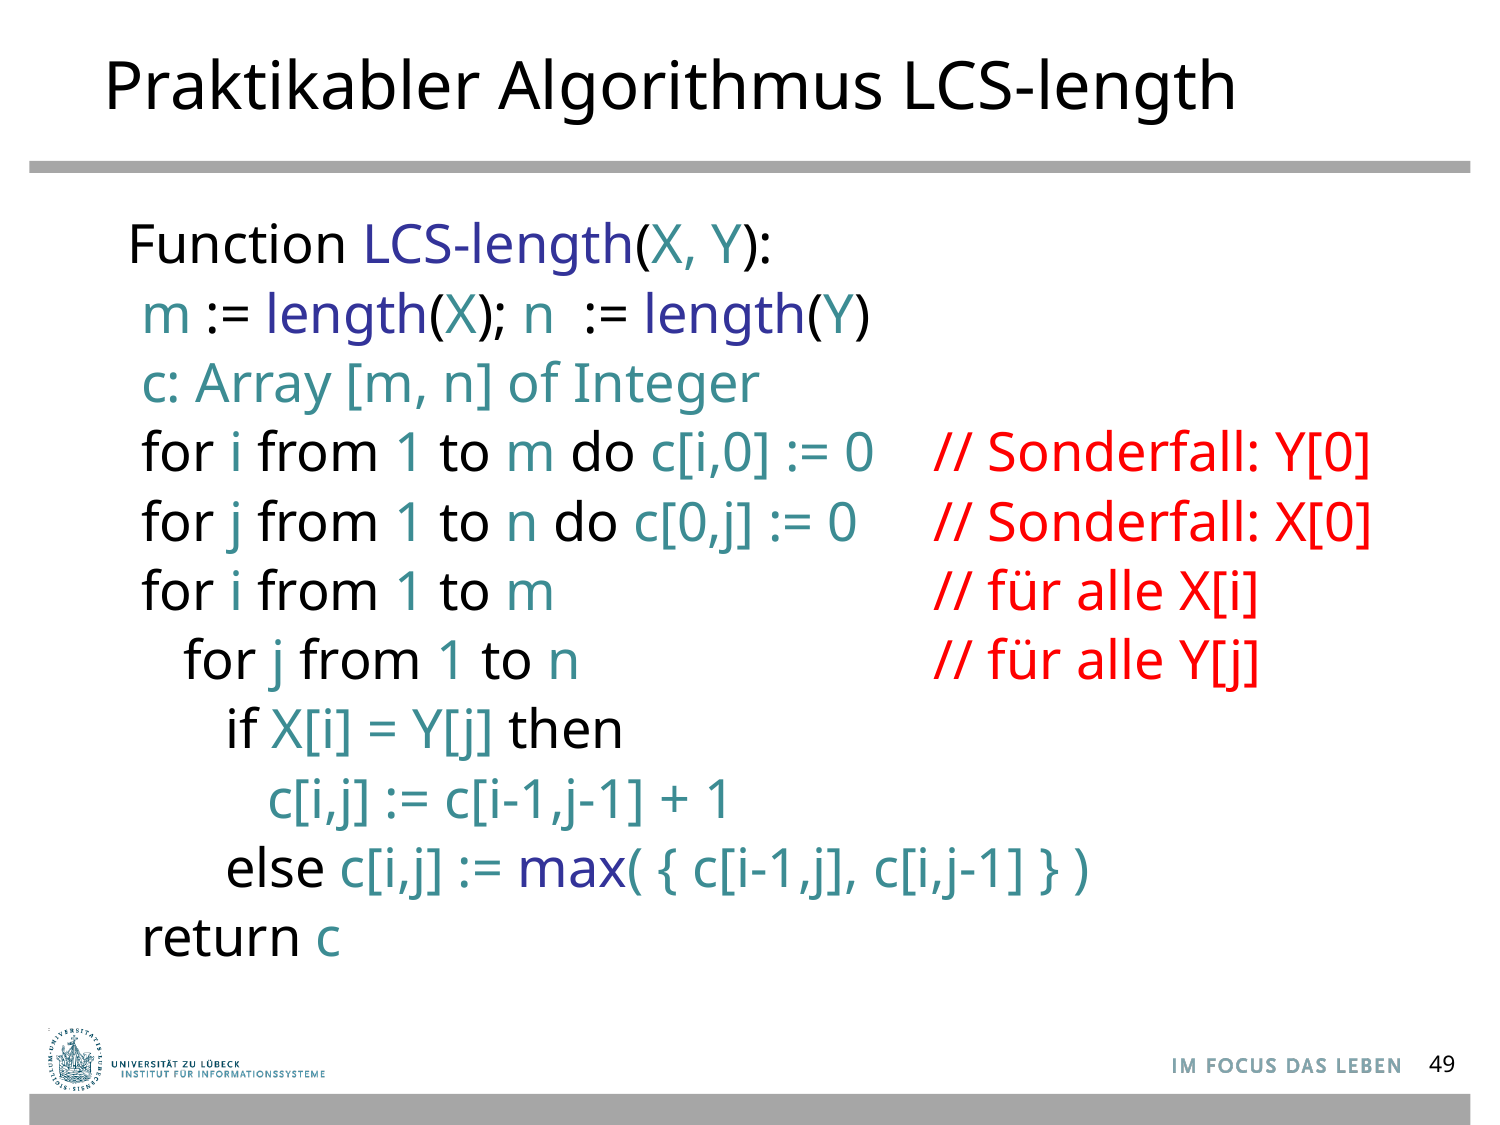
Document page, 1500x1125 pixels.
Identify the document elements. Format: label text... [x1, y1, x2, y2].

picture [1173, 1058, 1305, 1073]
slide_number 49 [1305, 1050, 1471, 1083]
title Praktikabler Algorithmus LCS-length [88, 35, 1389, 138]
list Function LCS-length(X, Y): m := length(X); n := length(Y) c: Array [m, n] of Integer for i from 1 to m do c[i,0] := 0 // Sonderfall: Y[0] for j from 1 to n do c[0,j] := 0 // Sonderfall: X[0] for i from 1 to m // für alle X[i] for j from 1 to n // für alle Y[j] if X[i] = Y[j] then c[i,j] := c[i-1,j-1] + 1 else c[i,j] := max( { c[i-1,j], c[i,j-1] } ) return c [112, 209, 1450, 1035]
